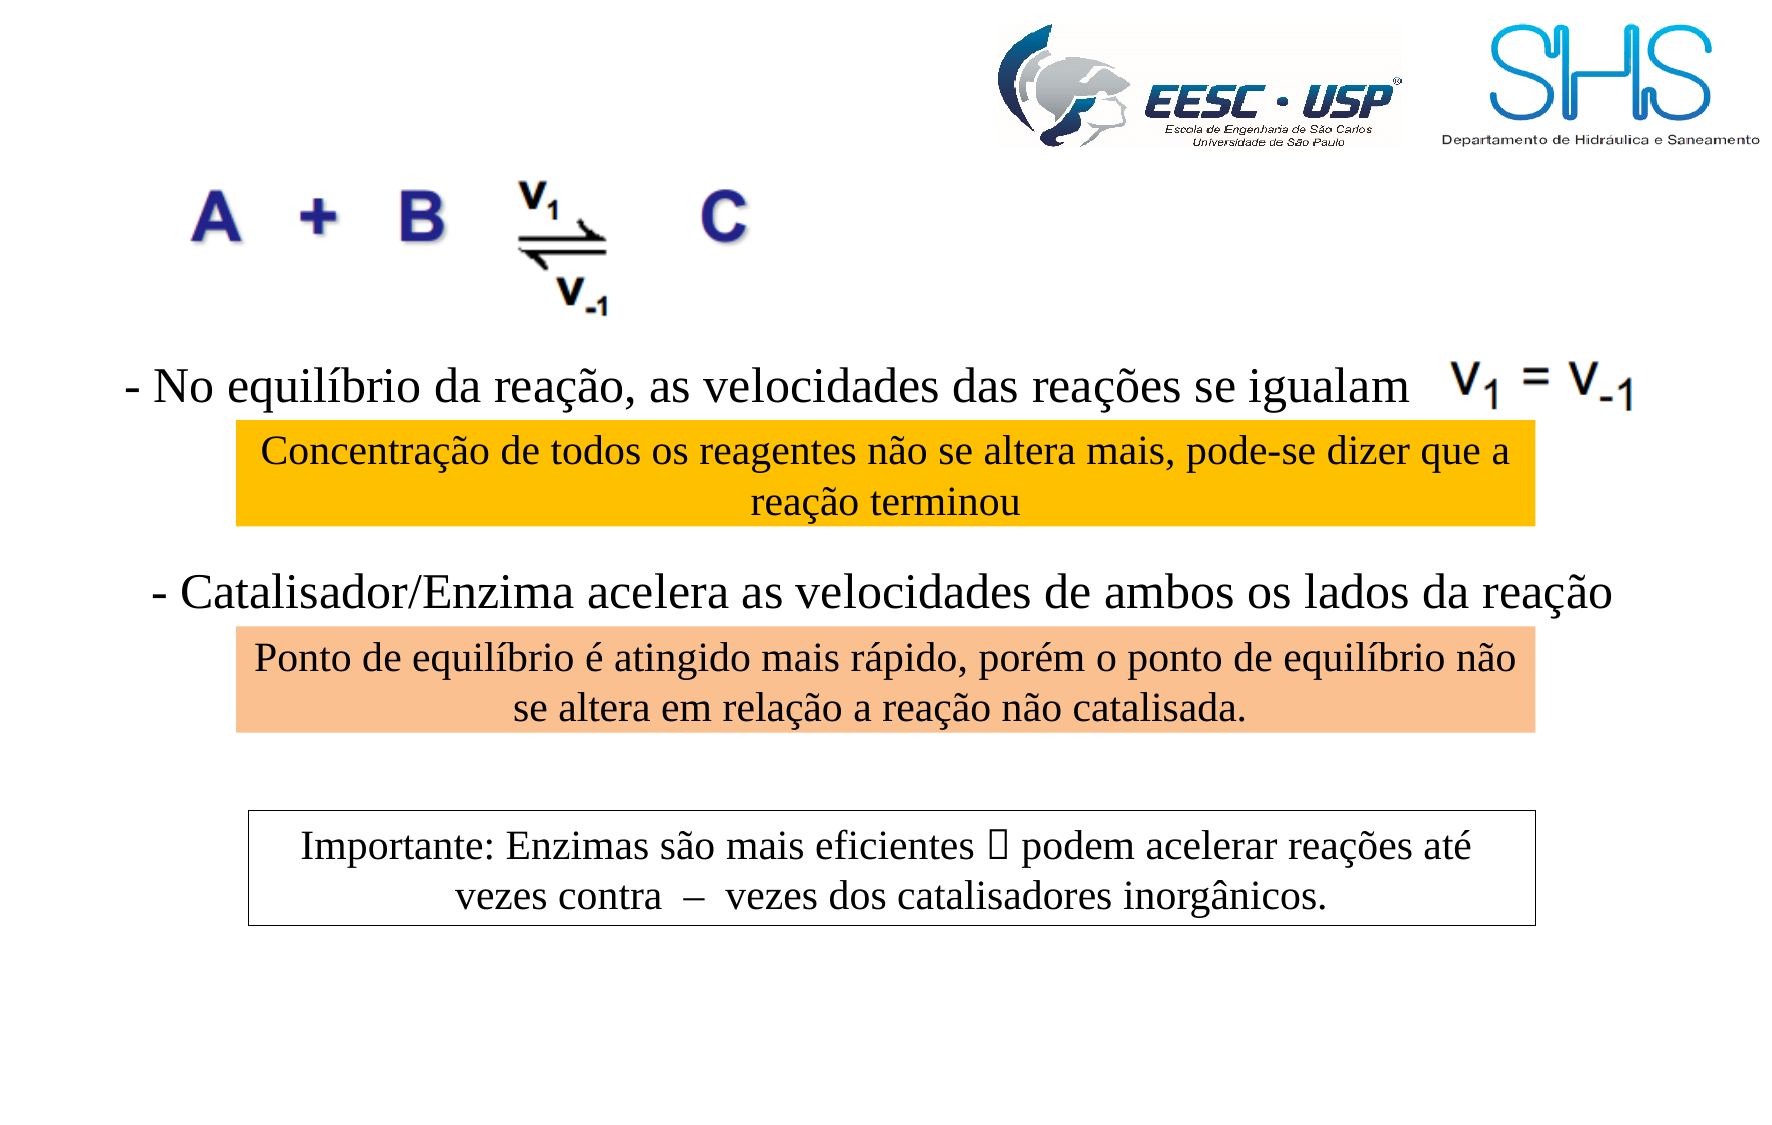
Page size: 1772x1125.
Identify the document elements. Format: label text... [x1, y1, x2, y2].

text_box - No equilíbrio da reação, as velocidades das reações se igualam [109, 344, 1427, 420]
text_box Concentração de todos os reagentes não se altera mais, pode-se dizer que a reação terminou [234, 418, 1538, 528]
picture [1439, 344, 1657, 427]
picture [1439, 18, 1766, 150]
picture [998, 24, 1403, 150]
text_box Ponto de equilíbrio é atingido mais rápido, porém o ponto de equilíbrio não se altera em relação a reação não catalisada. [234, 624, 1538, 735]
picture [176, 172, 769, 318]
text_box - Catalisador/Enzima acelera as velocidades de ambos os lados da reação [136, 550, 1630, 626]
